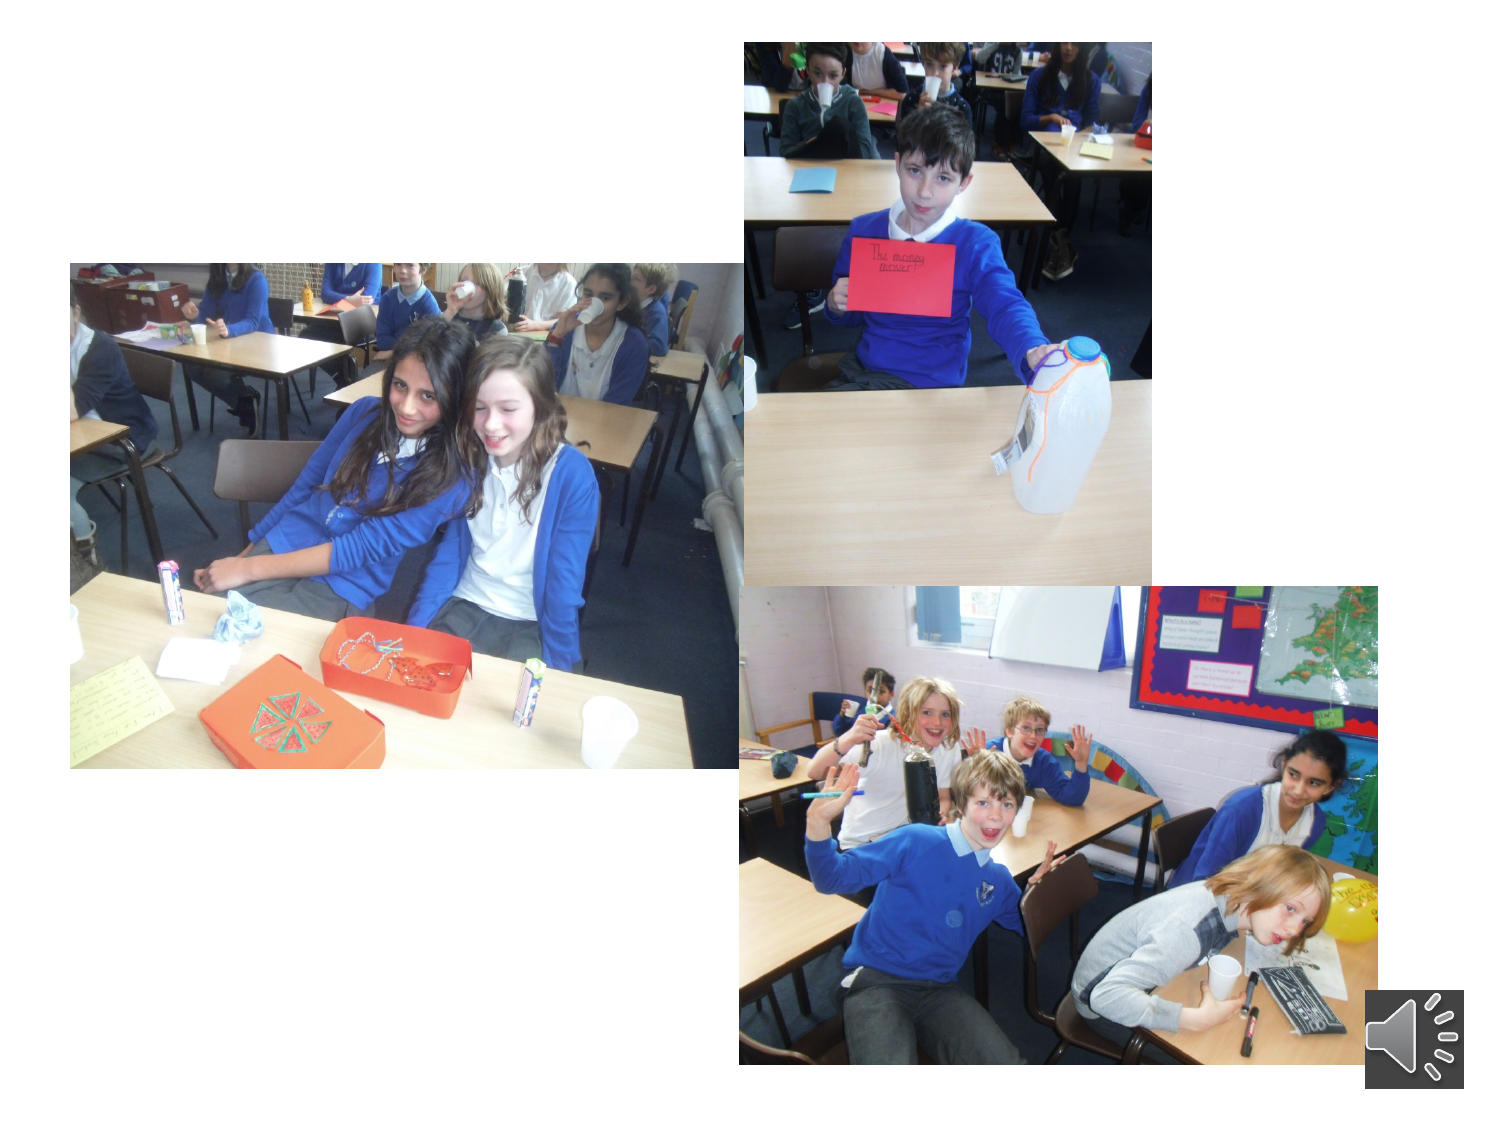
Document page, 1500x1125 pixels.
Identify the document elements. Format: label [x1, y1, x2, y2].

picture [69, 42, 1465, 1090]
